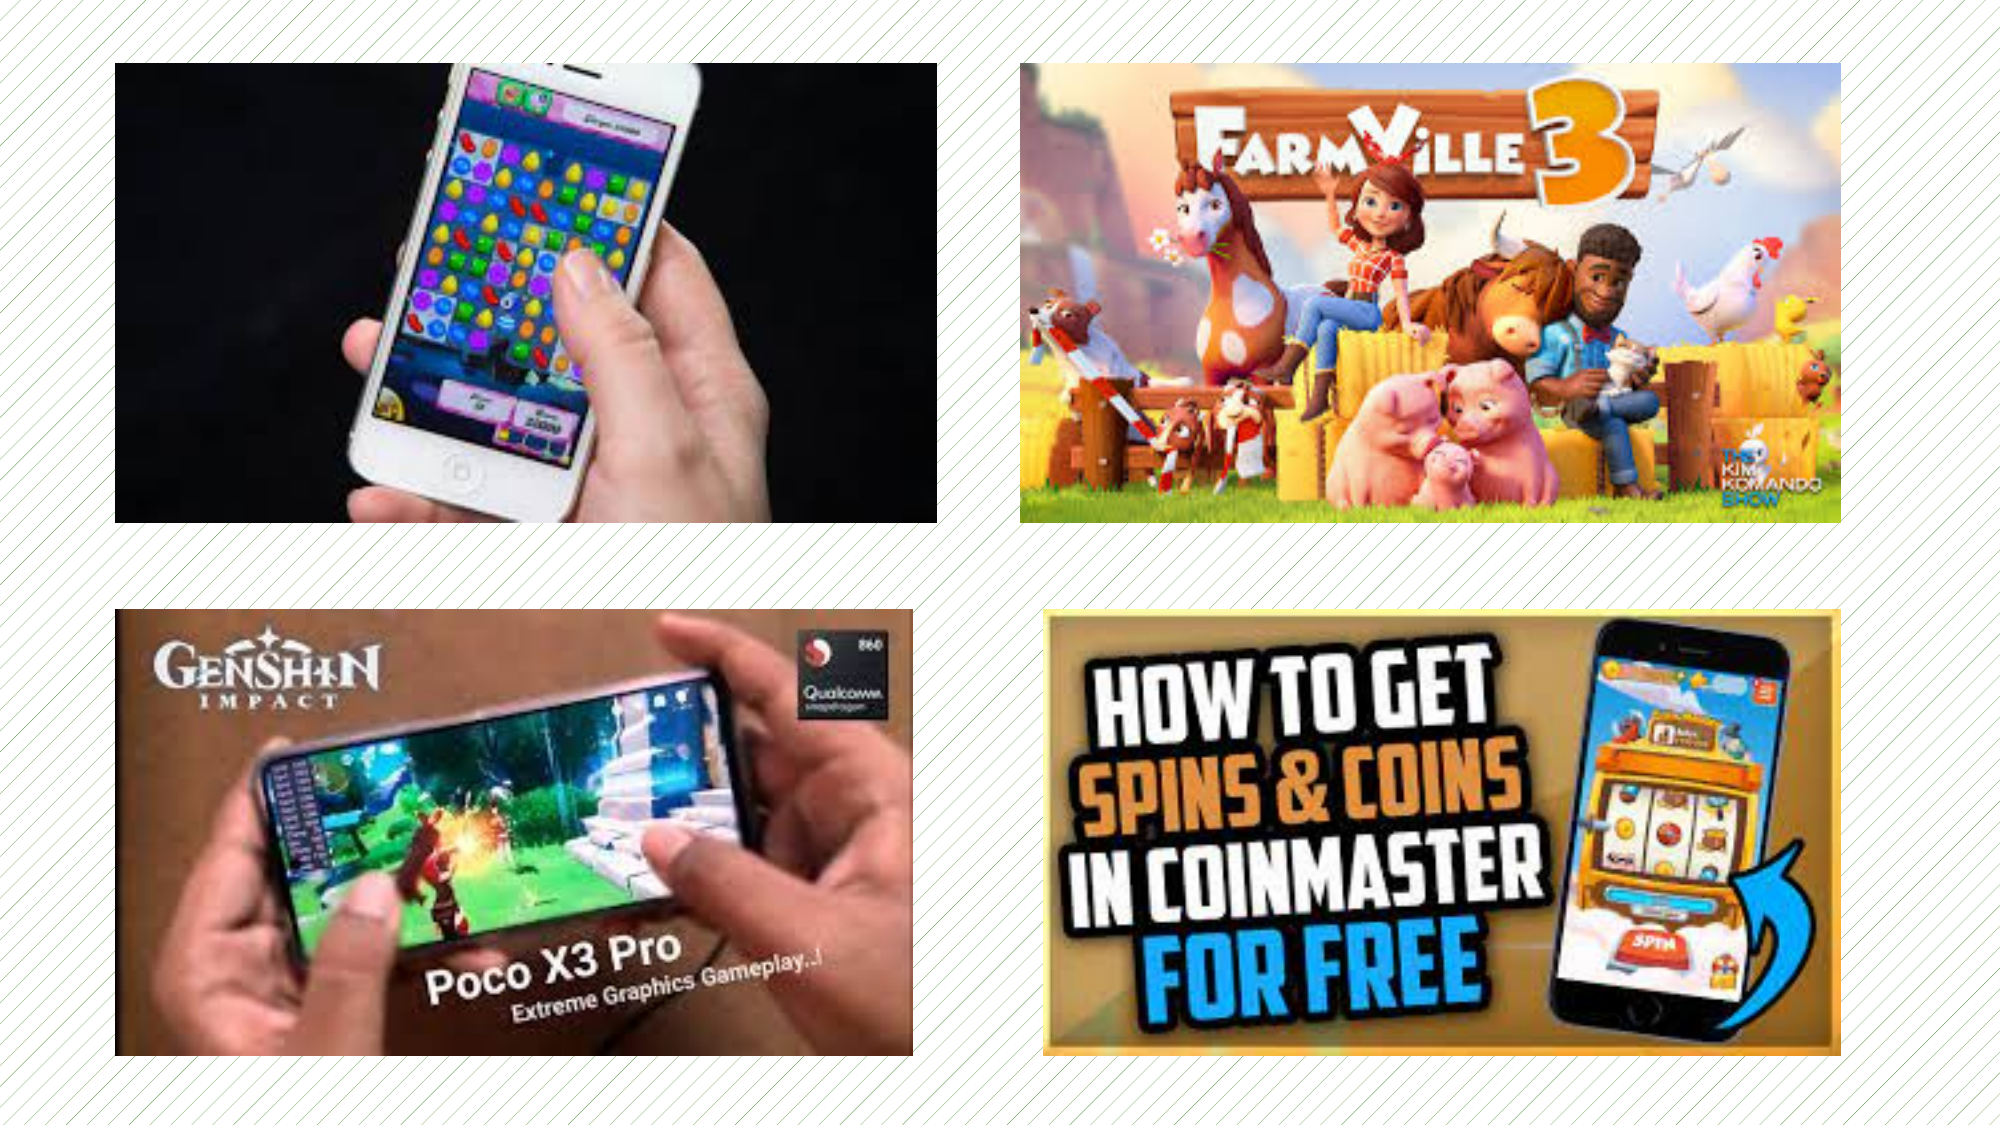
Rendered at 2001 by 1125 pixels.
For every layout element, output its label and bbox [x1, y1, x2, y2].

list [115, 63, 937, 523]
picture [1043, 609, 1841, 1056]
picture [1020, 63, 1841, 523]
picture [115, 609, 914, 1056]
